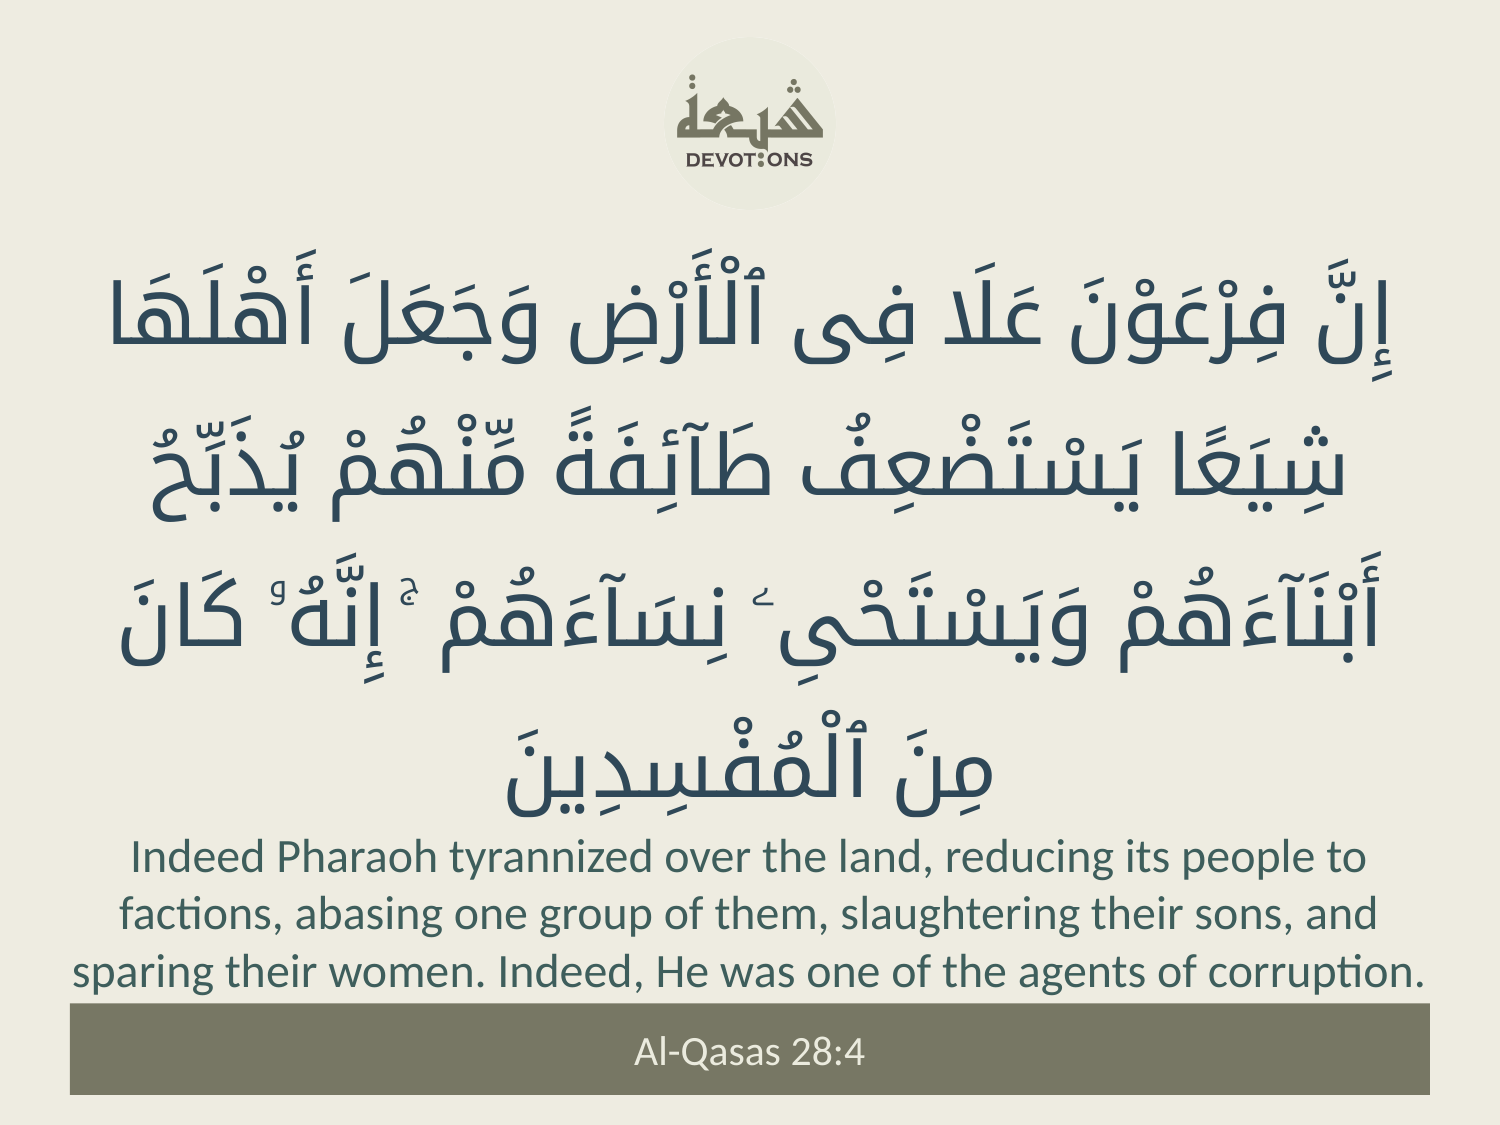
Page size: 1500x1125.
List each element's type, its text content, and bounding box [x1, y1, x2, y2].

picture [656, 29, 844, 203]
list إِنَّ فِرْعَوْنَ عَلَا فِى ٱلْأَرْضِ وَجَعَلَ أَهْلَهَا شِيَعًا يَسْتَضْعِفُ طَآئِفَةً مِّنْهُمْ يُذَبِّحُ أَبْنَآءَهُمْ وَيَسْتَحْىِۦ نِسَآءَهُمْ ۚ إِنَّهُۥ كَانَ مِنَ ٱلْمُفْسِدِينَ Indeed Pharaoh tyrannized over the land, reducing its people to factions, abasing one group of them, slaughtering their sons, and sparing their women. Indeed, He was one of the agents of corruption. [69, 203, 1430, 1003]
list Al-Qasas 28:4 [69, 1003, 1430, 1095]
